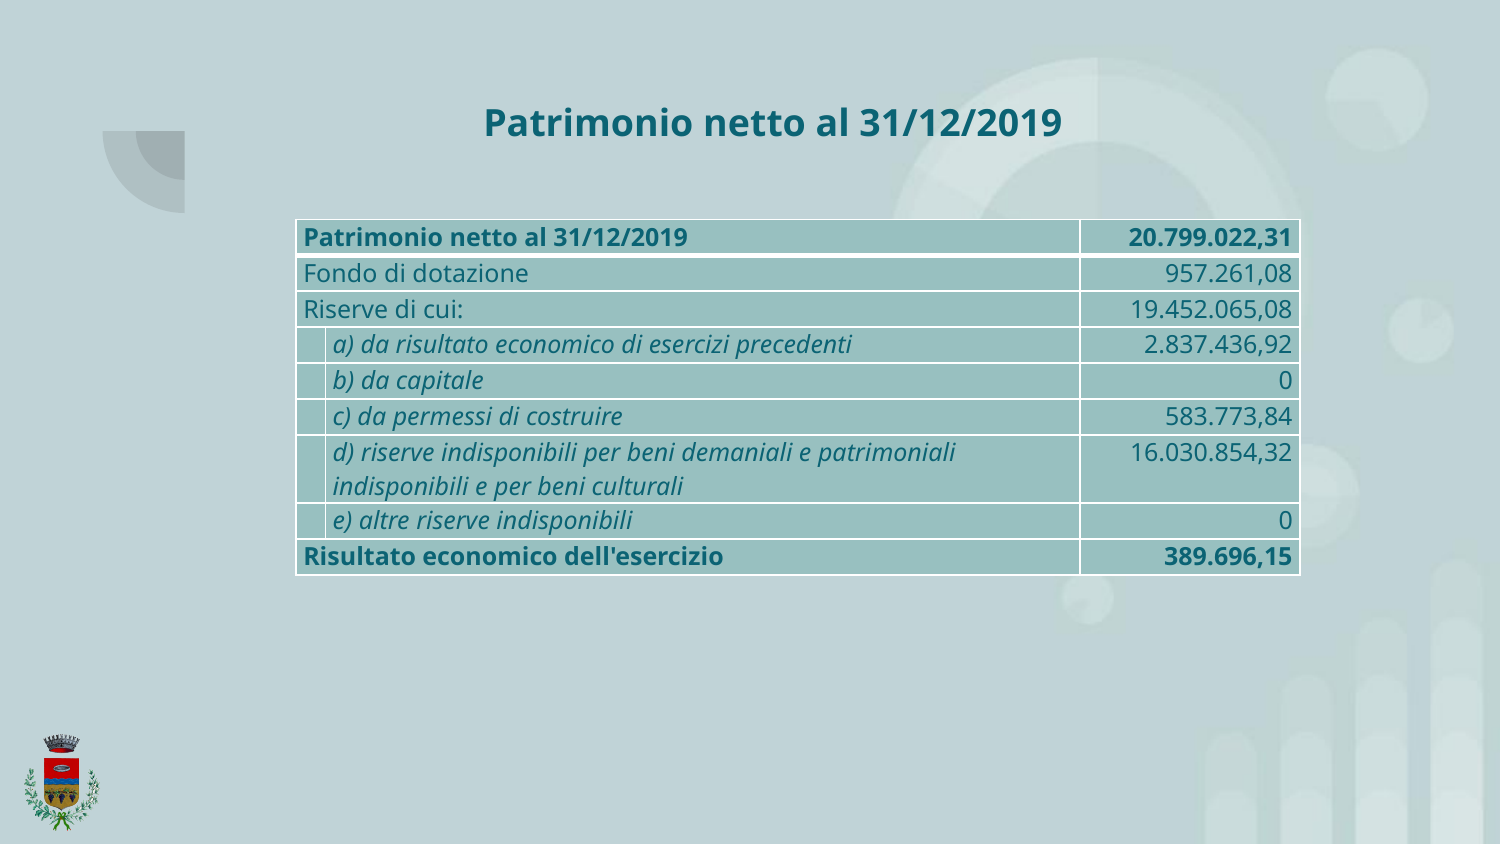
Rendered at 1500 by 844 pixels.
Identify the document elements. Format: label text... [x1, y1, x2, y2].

picture [0, 0, 1500, 844]
table_cell 2.837.436,92 [1081, 328, 1299, 362]
table_cell [297, 400, 325, 434]
table_cell b) da capitale [326, 364, 1079, 398]
table_cell 19.452.065,08 [1081, 292, 1299, 326]
table_cell a) da risultato economico di esercizi precedenti [326, 328, 1079, 362]
table_cell 957.261,08 [1081, 258, 1299, 290]
table_cell e) altre riserve indisponibili [326, 504, 1079, 538]
table_cell 0 [1081, 364, 1299, 398]
table_cell [297, 328, 325, 362]
table_cell d) riserve indisponibili per beni demaniali e patrimoniali indisponibili e per beni culturali [326, 436, 1079, 502]
title Patrimonio netto al 31/12/2019 [103, 61, 1444, 166]
table_cell Fondo di dotazione [297, 258, 1079, 290]
table_cell Riserve di cui: [297, 292, 1079, 326]
table_cell [297, 504, 325, 538]
table_header Patrimonio netto al 31/12/2019 [297, 220, 1079, 253]
table_cell 583.773,84 [1081, 400, 1299, 434]
table_cell 389.696,15 [1081, 540, 1299, 574]
table_cell [297, 364, 325, 398]
table_cell 16.030.854,32 [1081, 436, 1299, 502]
table_cell c) da permessi di costruire [326, 400, 1079, 434]
table_header 20.799.022,31 [1081, 220, 1299, 253]
table_cell Risultato economico dell'esercizio [297, 540, 1079, 574]
table_cell 0 [1081, 504, 1299, 538]
table_cell [297, 436, 325, 502]
